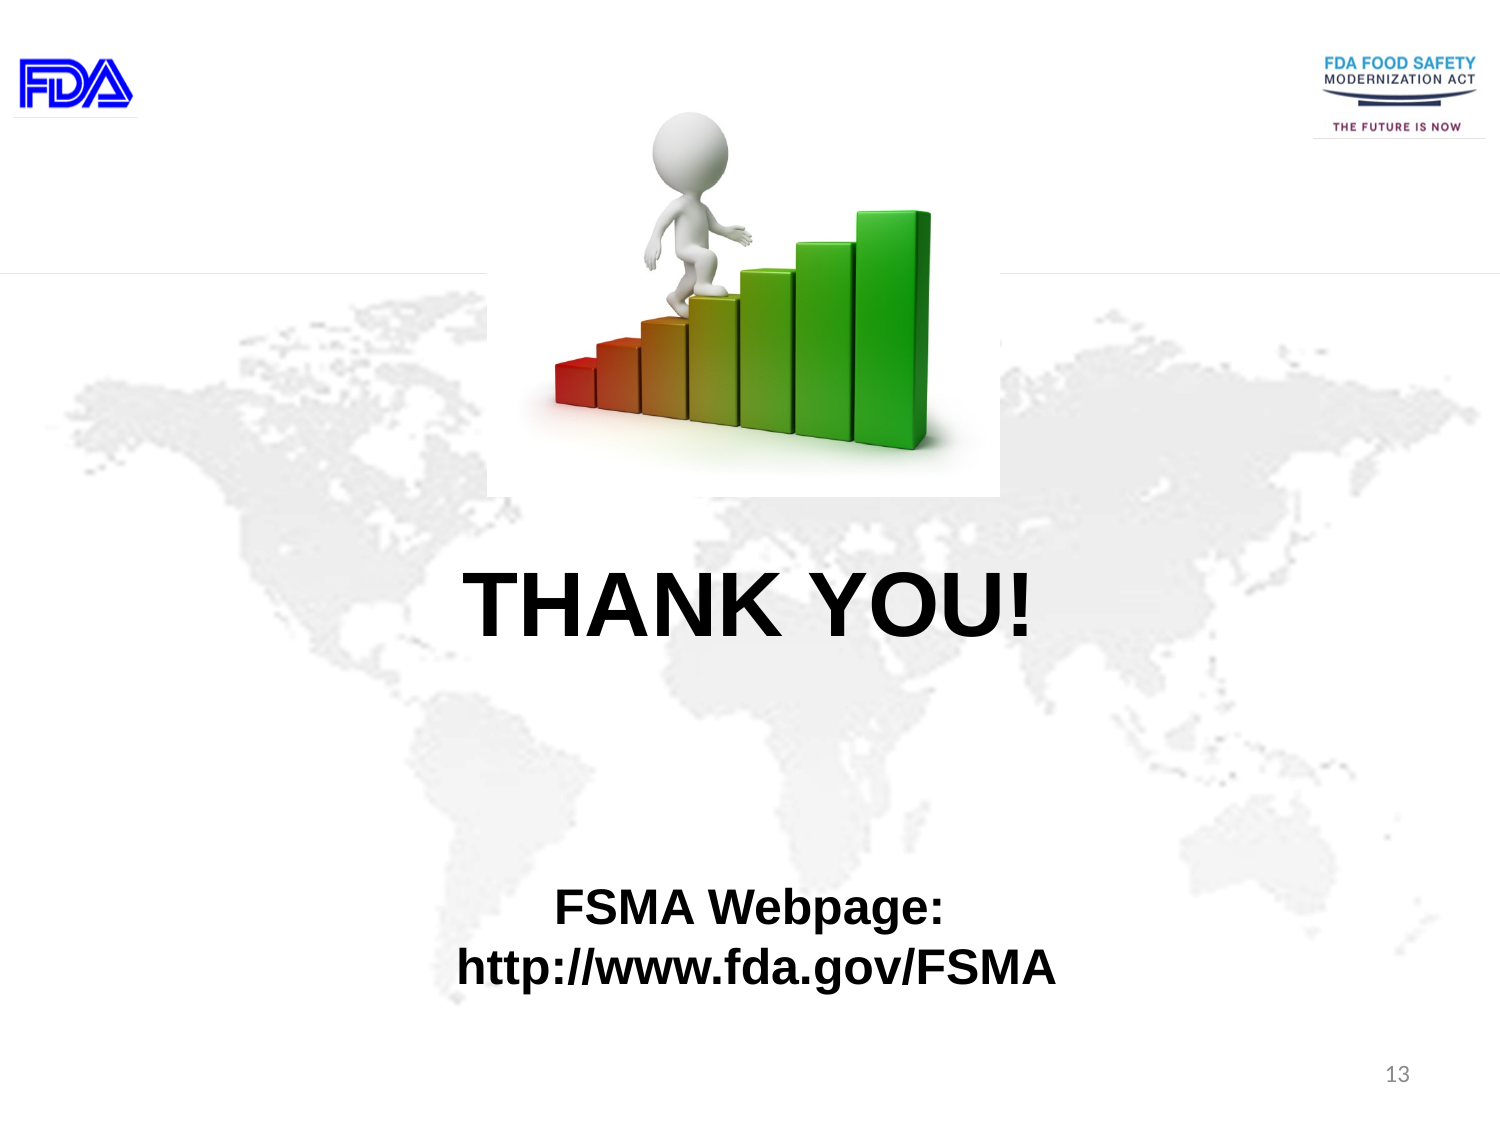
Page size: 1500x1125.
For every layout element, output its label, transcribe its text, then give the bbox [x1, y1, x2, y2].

title THANK YOU! FSMA Webpage: http://www.fda.gov/FSMA [112, 349, 1388, 591]
slide_number 13 [1074, 1042, 1425, 1103]
picture [0, 49, 1500, 1022]
